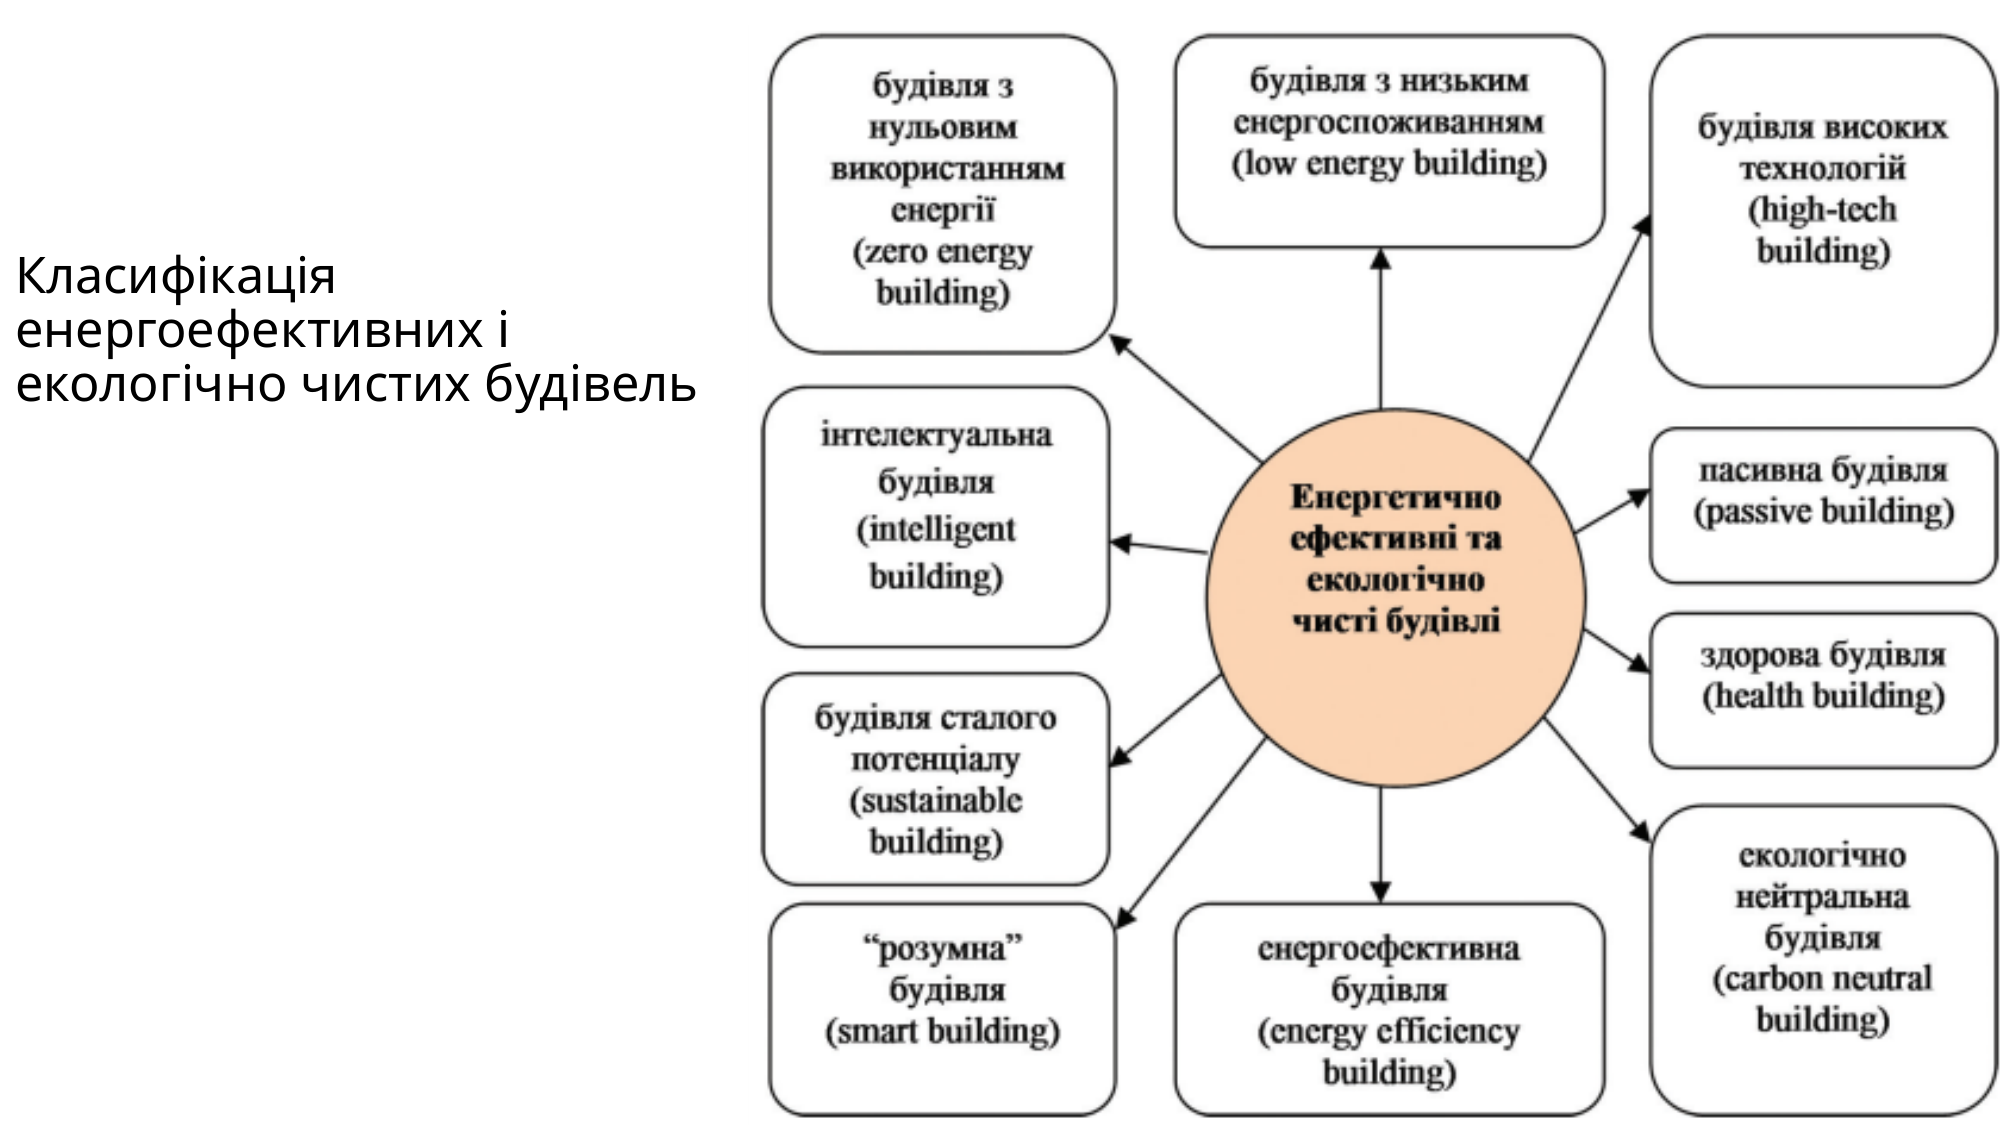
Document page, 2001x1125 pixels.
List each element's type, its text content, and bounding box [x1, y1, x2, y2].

title Класифікація енергоефективних і екологічно чистих будівель [0, 216, 727, 446]
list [747, 25, 2000, 1125]
